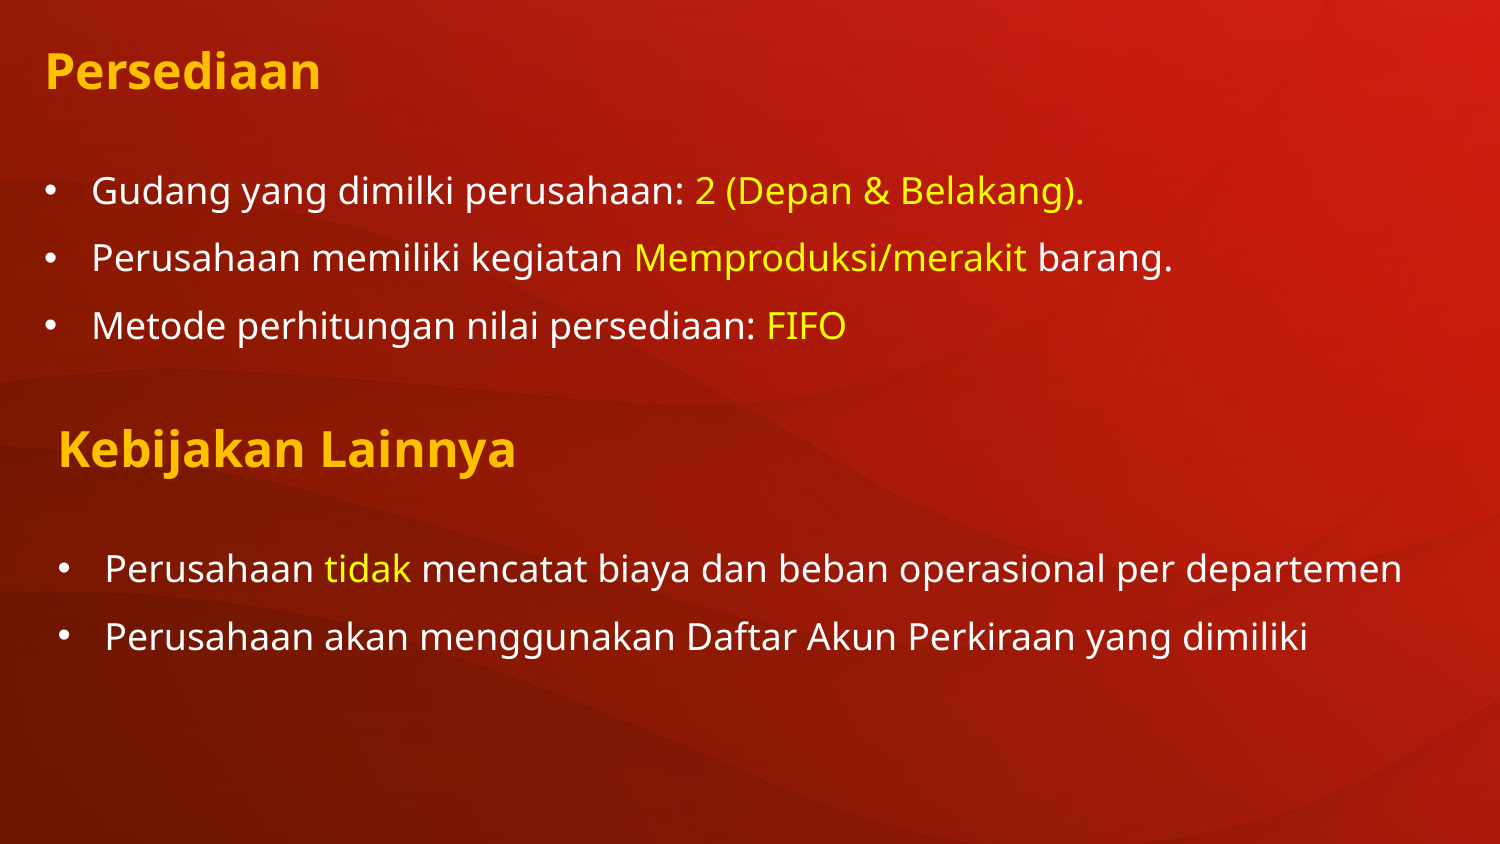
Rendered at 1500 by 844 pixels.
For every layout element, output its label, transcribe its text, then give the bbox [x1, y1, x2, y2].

text_box Persediaan Gudang yang dimilki perusahaan: 2 (Depan & Belakang). Perusahaan memiliki kegiatan Memproduksi/merakit barang. Metode perhitungan nilai persediaan: FIFO [29, 32, 1341, 355]
picture [0, 0, 1500, 844]
text_box Kebijakan Lainnya Perusahaan tidak mencatat biaya dan beban operasional per departemen Perusahaan akan menggunakan Daftar Akun Perkiraan yang dimiliki [42, 410, 1447, 665]
